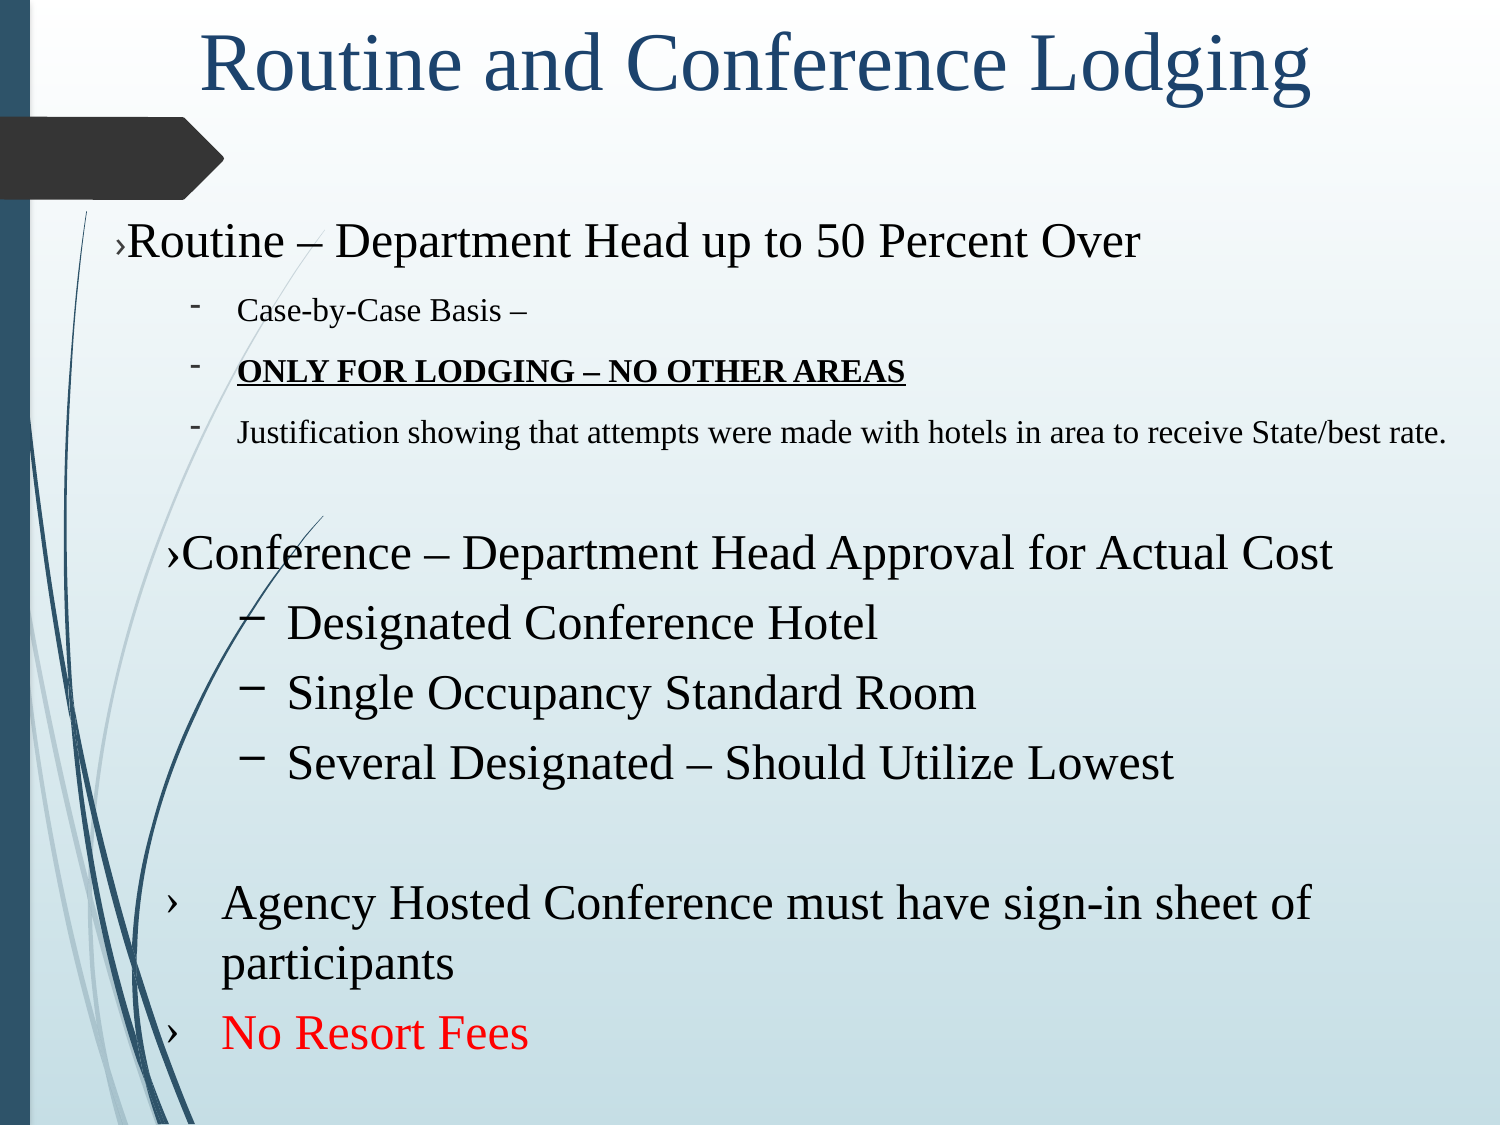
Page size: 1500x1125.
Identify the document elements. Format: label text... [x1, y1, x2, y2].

text_box ›Conference – Department Head Approval for Actual Cost Designated Conference Hotel Single Occupancy Standard Room Several Designated – Should Utilize Lowest Agency Hosted Conference must have sign-in sheet of participants No Resort Fees [149, 512, 1500, 1038]
title Routine and Conference Lodging [87, 0, 1425, 188]
list ›Routine – Department Head up to 50 Percent Over Case-by-Case Basis – ONLY FOR LODGING – NO OTHER AREAS Justification showing that attempts were made with hotels in area to receive State/best rate. [99, 200, 1500, 638]
